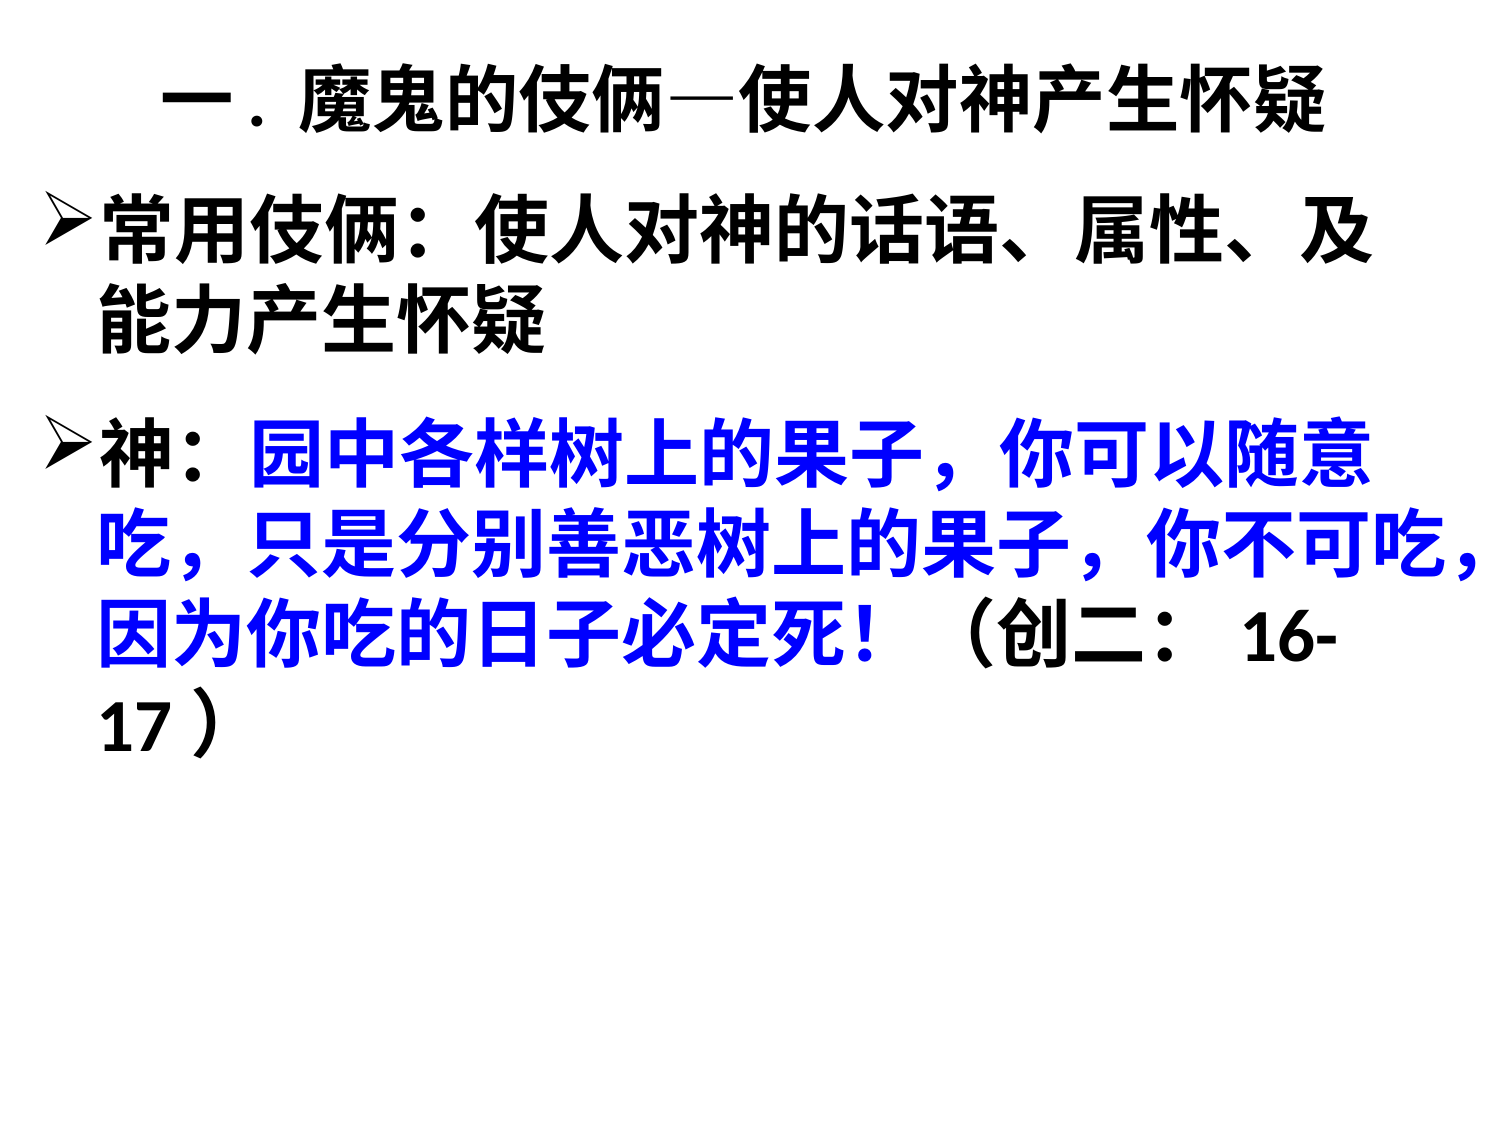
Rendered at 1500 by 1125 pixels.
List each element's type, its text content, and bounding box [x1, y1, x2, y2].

list 常用伎俩：使人对神的话语、属性、及能力产生怀疑 神：园中各样树上的果子，你可以随意吃，只是分别善恶树上的果子，你不可吃，因为你吃的日子必定死！（创二：16-17） [24, 174, 1463, 1088]
title 一. 魔鬼的伎俩—使人对神产生怀疑 [37, 45, 1450, 150]
